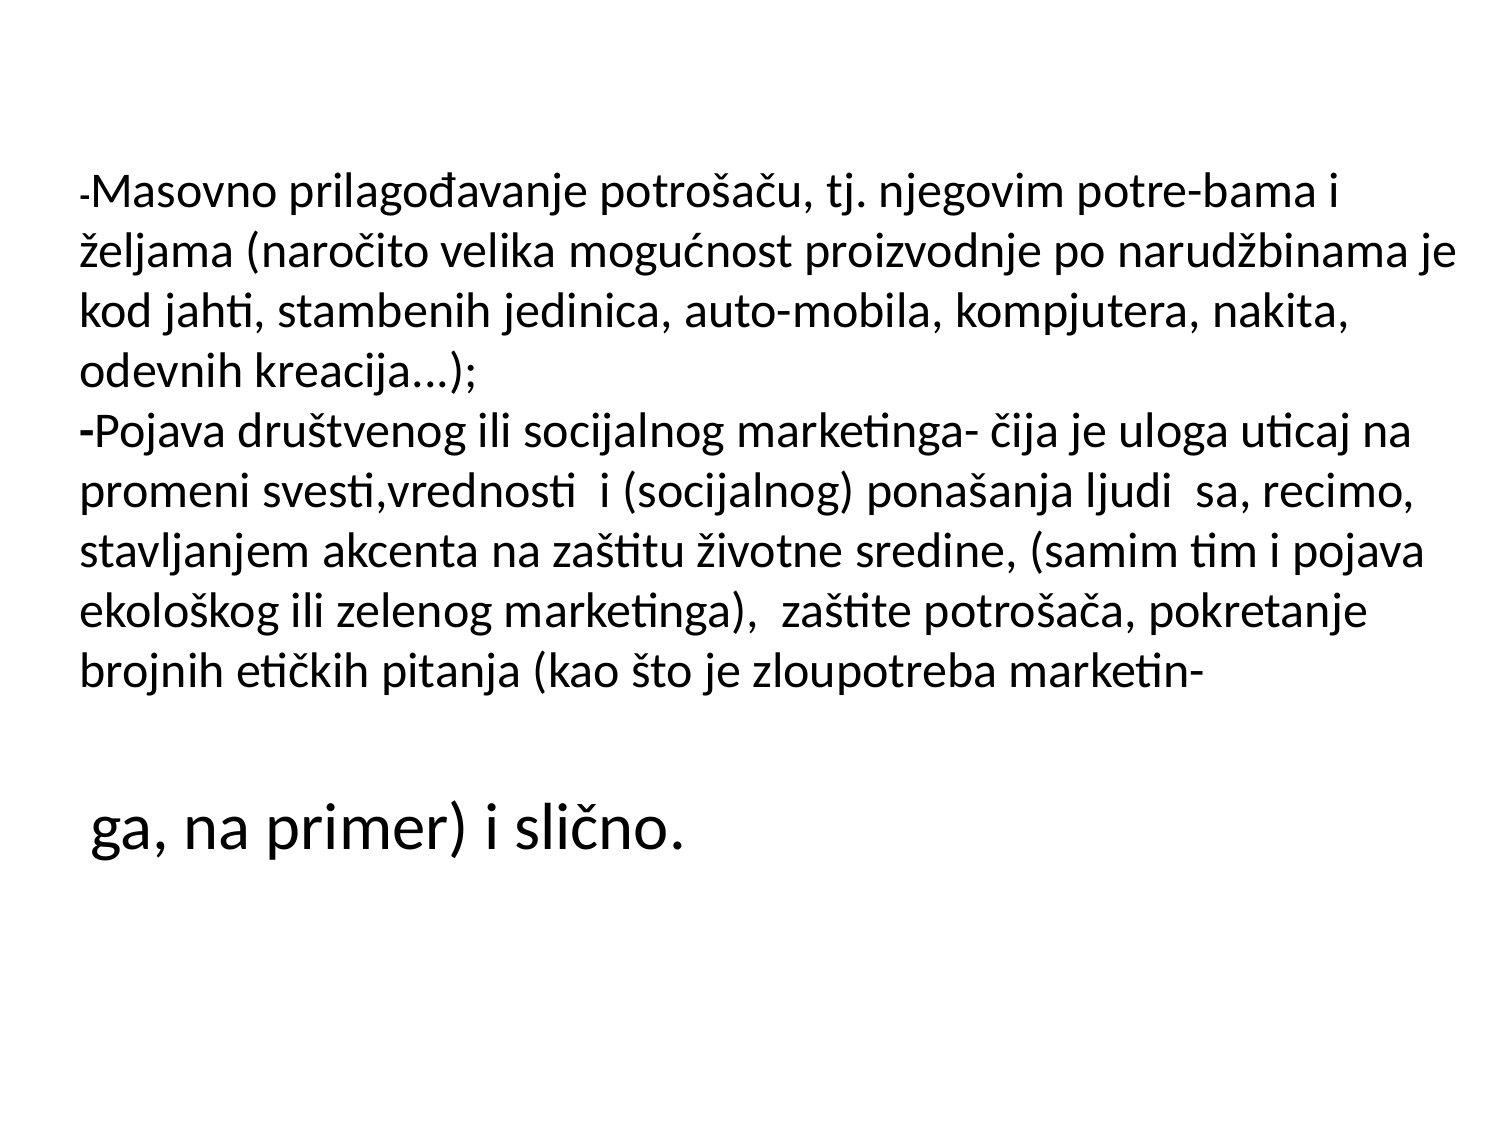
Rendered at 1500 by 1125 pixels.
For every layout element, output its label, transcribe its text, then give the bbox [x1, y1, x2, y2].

list ga, na primer) i slično. [75, 775, 1425, 1125]
title -Masovno prilagođavanje potrošaču, tj. njegovim potre-bama i željama (naročito velika mogućnost proizvodnje po narudžbinama je kod jahti, stambenih jedinica, auto-mobila, kompjutera, nakita, odevnih kreacija...); -Pojava društvenog ili socijalnog marketinga- čija je uloga uticaj na promeni svesti,vrednosti i (socijalnog) ponašanja ljudi sa, recimo, stavljanjem akcenta na zaštitu životne sredine, (samim tim i pojava ekološkog ili zelenog marketinga), zaštite potrošača, pokretanje brojnih etičkih pitanja (kao što je zloupotreba marketin- [17, 45, 1483, 728]
